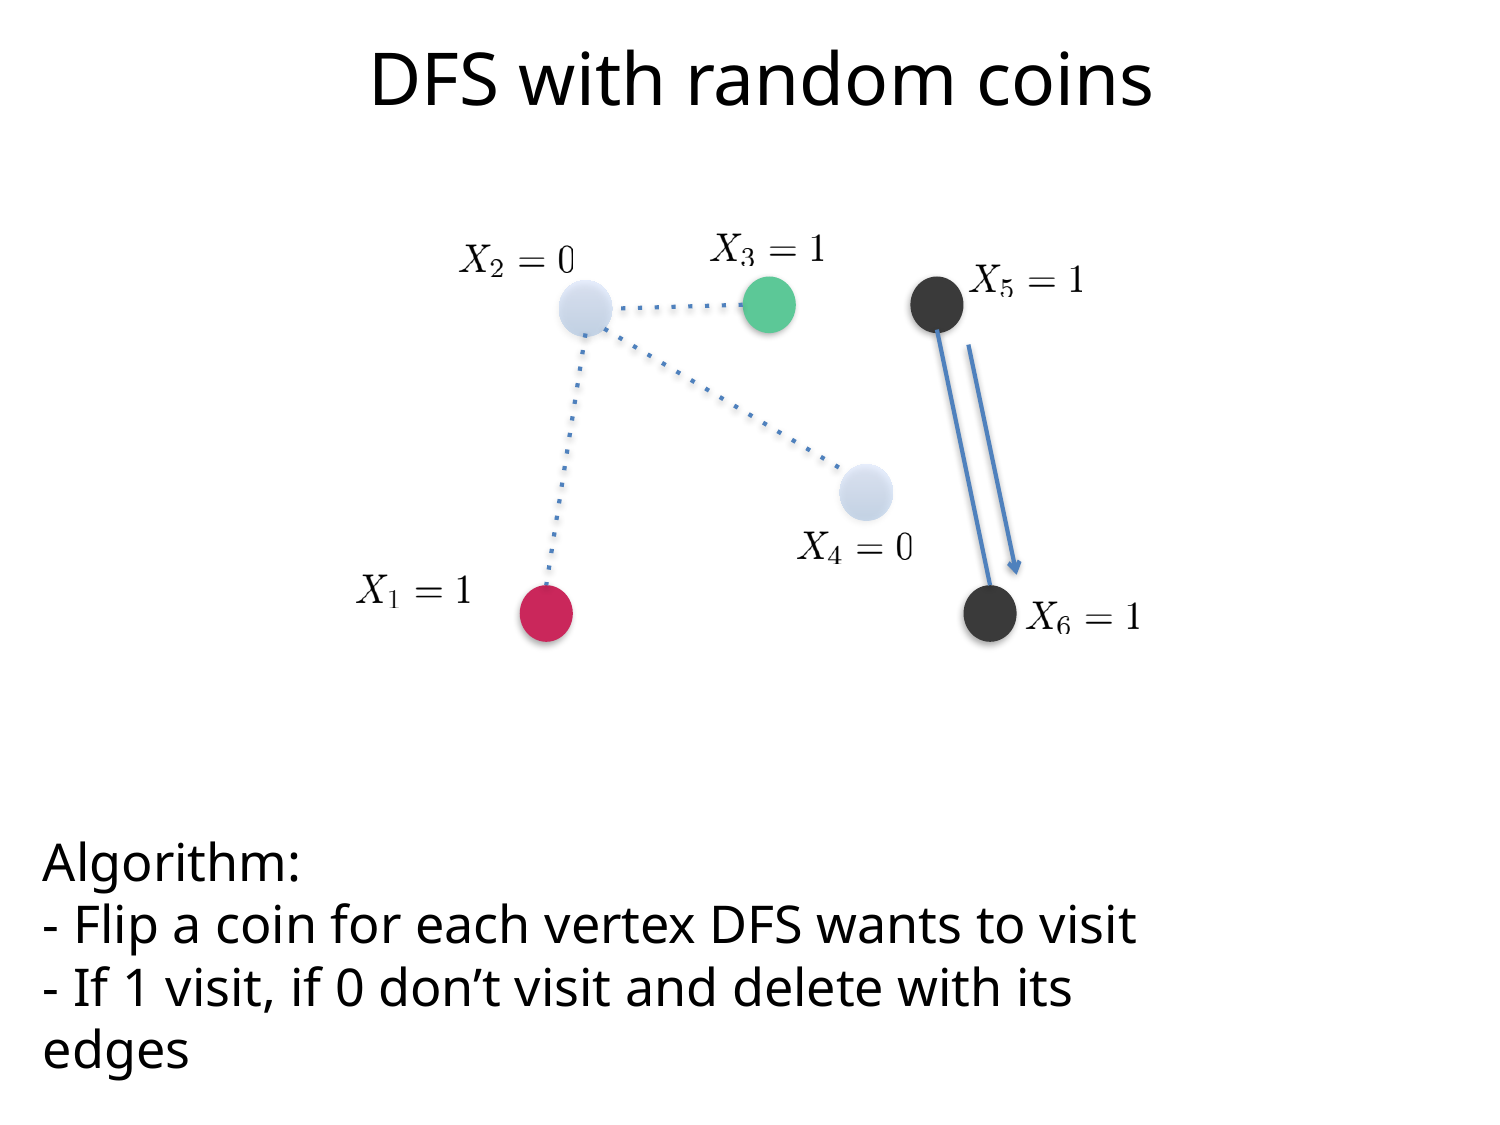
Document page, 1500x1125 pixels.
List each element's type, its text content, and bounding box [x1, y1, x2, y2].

text_box [518, 585, 574, 643]
text_box [962, 585, 1018, 643]
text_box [611, 304, 743, 309]
picture [1024, 600, 1139, 634]
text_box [545, 336, 586, 586]
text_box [968, 344, 1017, 575]
text_box [839, 463, 894, 522]
picture [796, 530, 912, 564]
text_box DFS with random coins [177, 24, 1346, 128]
picture [968, 264, 1083, 297]
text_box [936, 332, 991, 586]
text_box Algorithm: - Flip a coin for each vertex DFS wants to visit - If 1 visit, if 0 don’t visit and delete with its edges [28, 821, 1196, 1087]
text_box [909, 275, 965, 334]
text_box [603, 328, 848, 473]
picture [355, 574, 470, 608]
text_box [742, 275, 797, 327]
picture [709, 233, 824, 266]
picture [458, 243, 574, 277]
text_box [558, 279, 613, 338]
